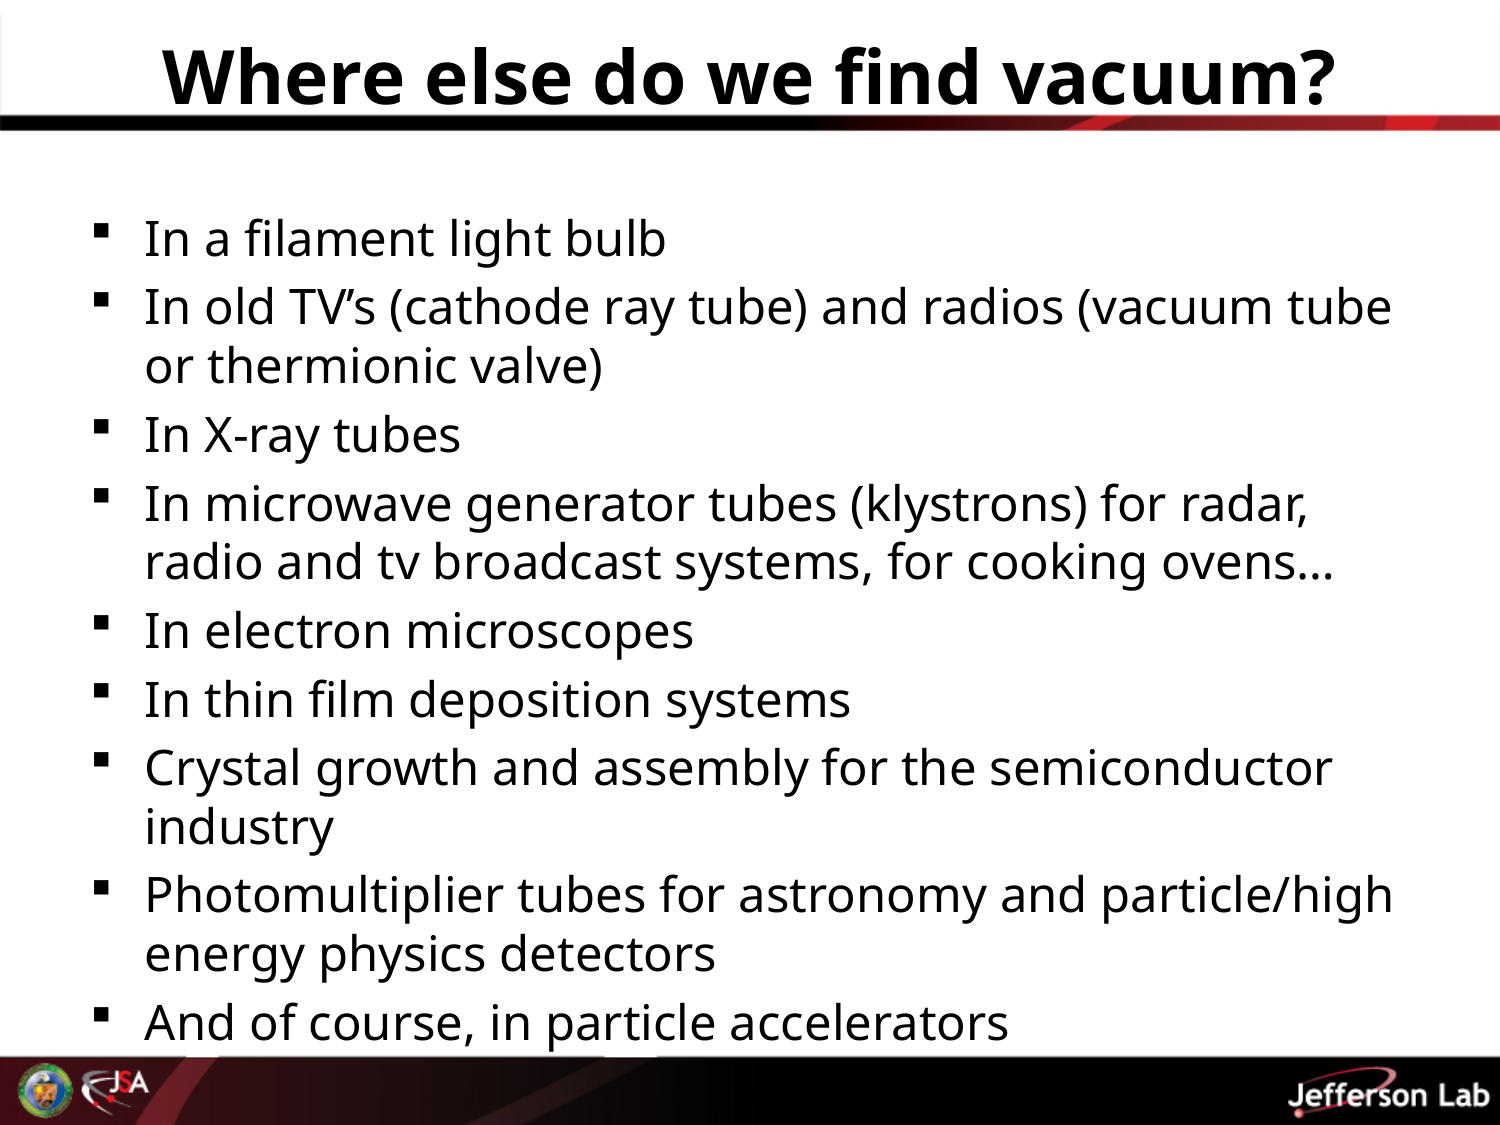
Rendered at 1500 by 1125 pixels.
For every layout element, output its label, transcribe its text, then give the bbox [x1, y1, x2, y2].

picture [0, 0, 1500, 1125]
title Where else do we find vacuum? [112, 0, 1388, 151]
list In a filament light bulb In old TV’s (cathode ray tube) and radios (vacuum tube or thermionic valve) In X-ray tubes In microwave generator tubes (klystrons) for radar, radio and tv broadcast systems, for cooking ovens… In electron microscopes In thin film deposition systems Crystal growth and assembly for the semiconductor industry Photomultiplier tubes for astronomy and particle/high energy physics detectors And of course, in particle accelerators [74, 199, 1426, 1063]
